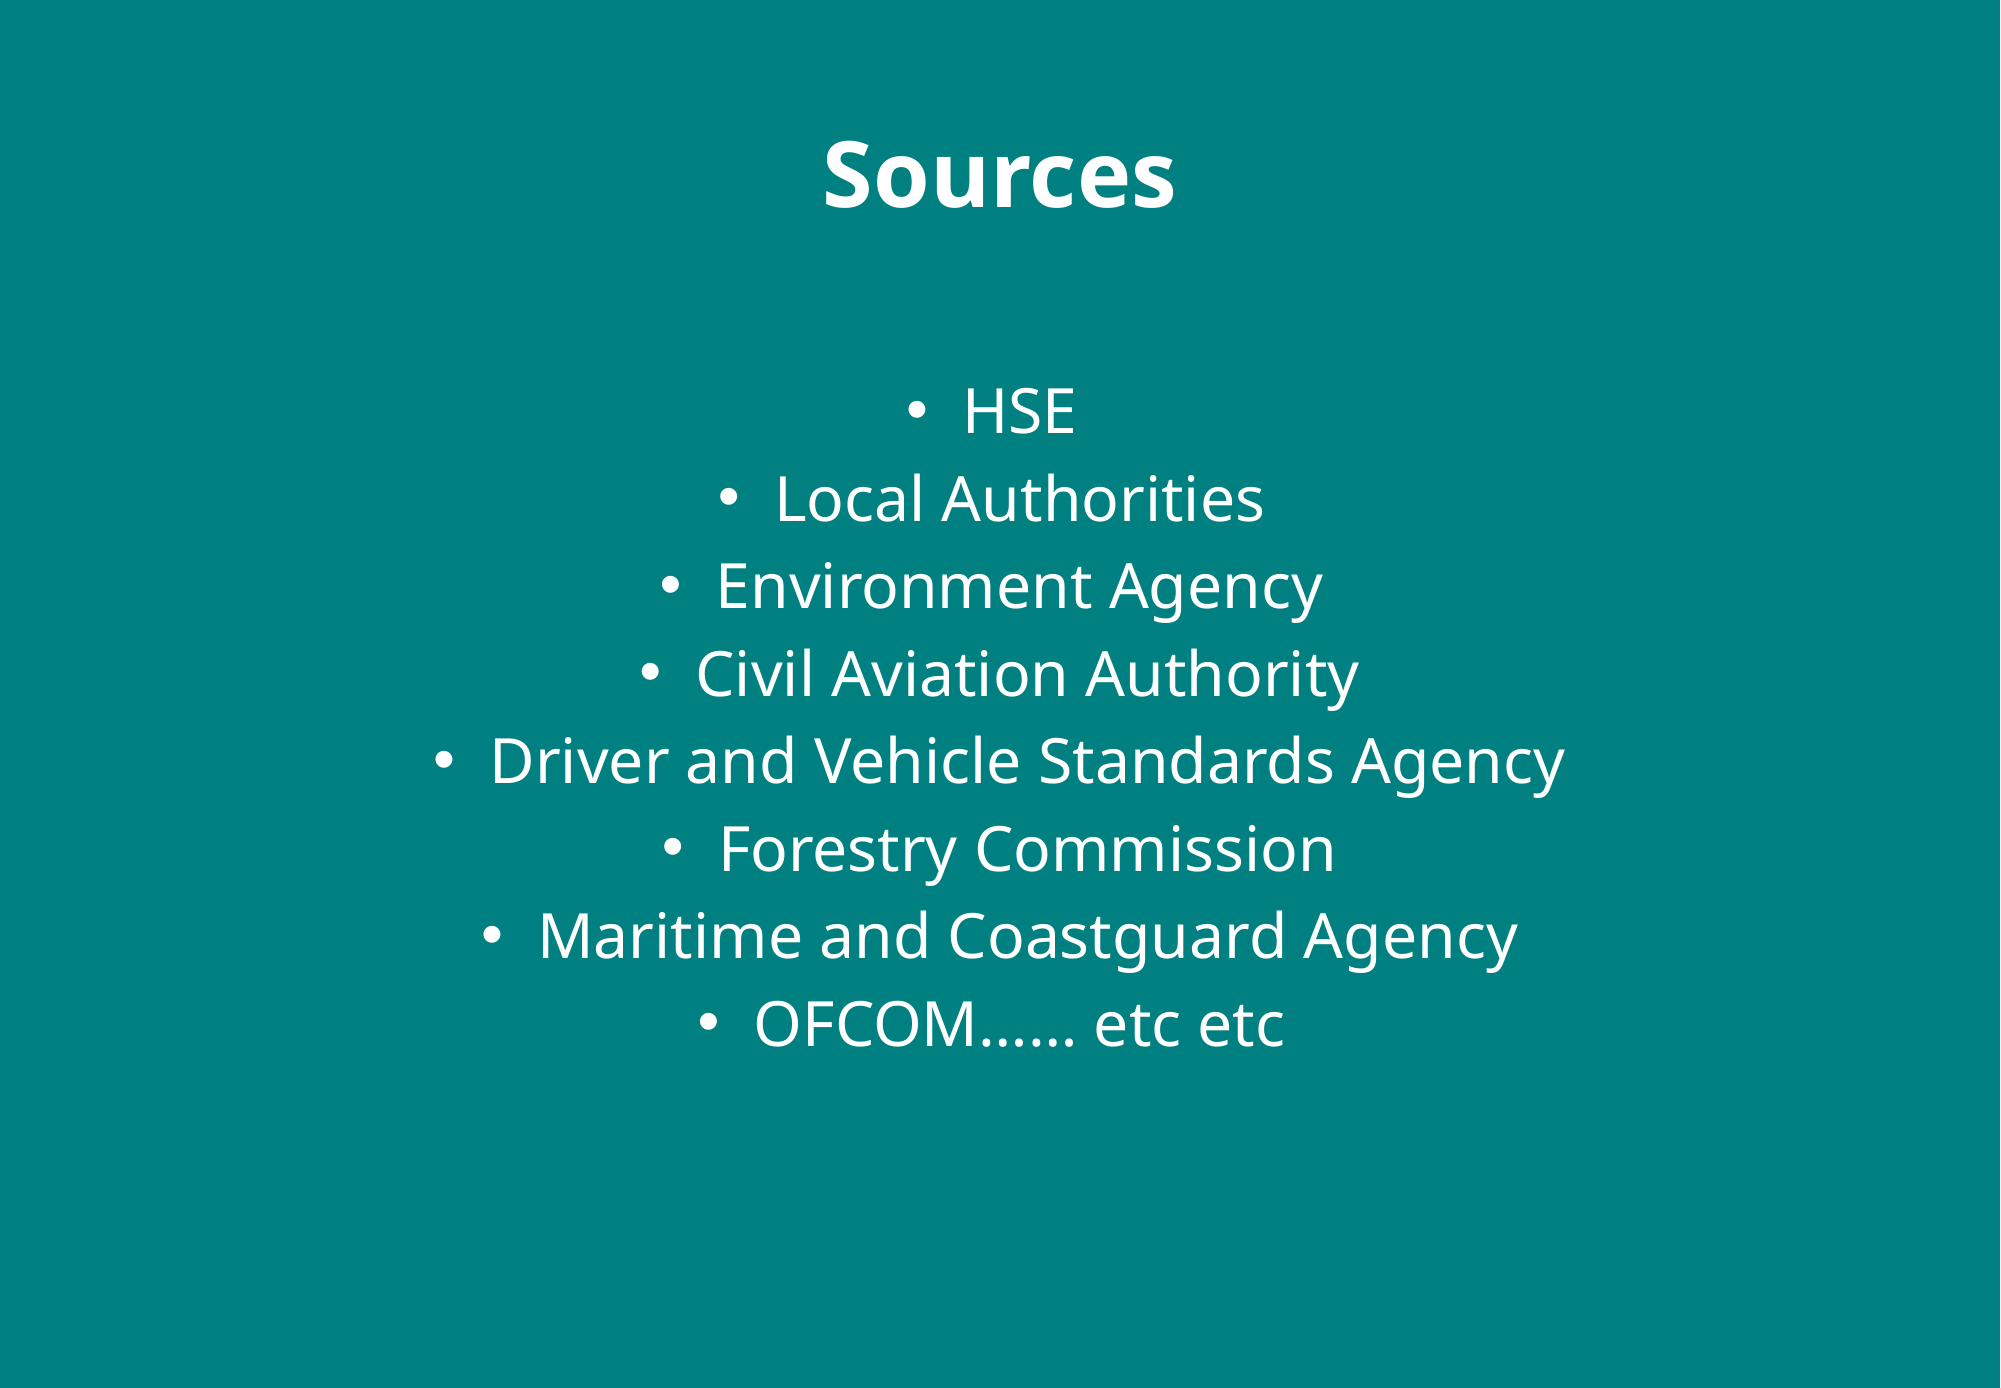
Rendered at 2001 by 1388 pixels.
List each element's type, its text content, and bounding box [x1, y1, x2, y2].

list HSE Local Authorities Environment Agency Civil Aviation Authority Driver and Vehicle Standards Agency Forestry Commission Maritime and Coastguard Agency OFCOM…… etc etc [137, 363, 1863, 1317]
title Sources [99, 55, 1900, 287]
